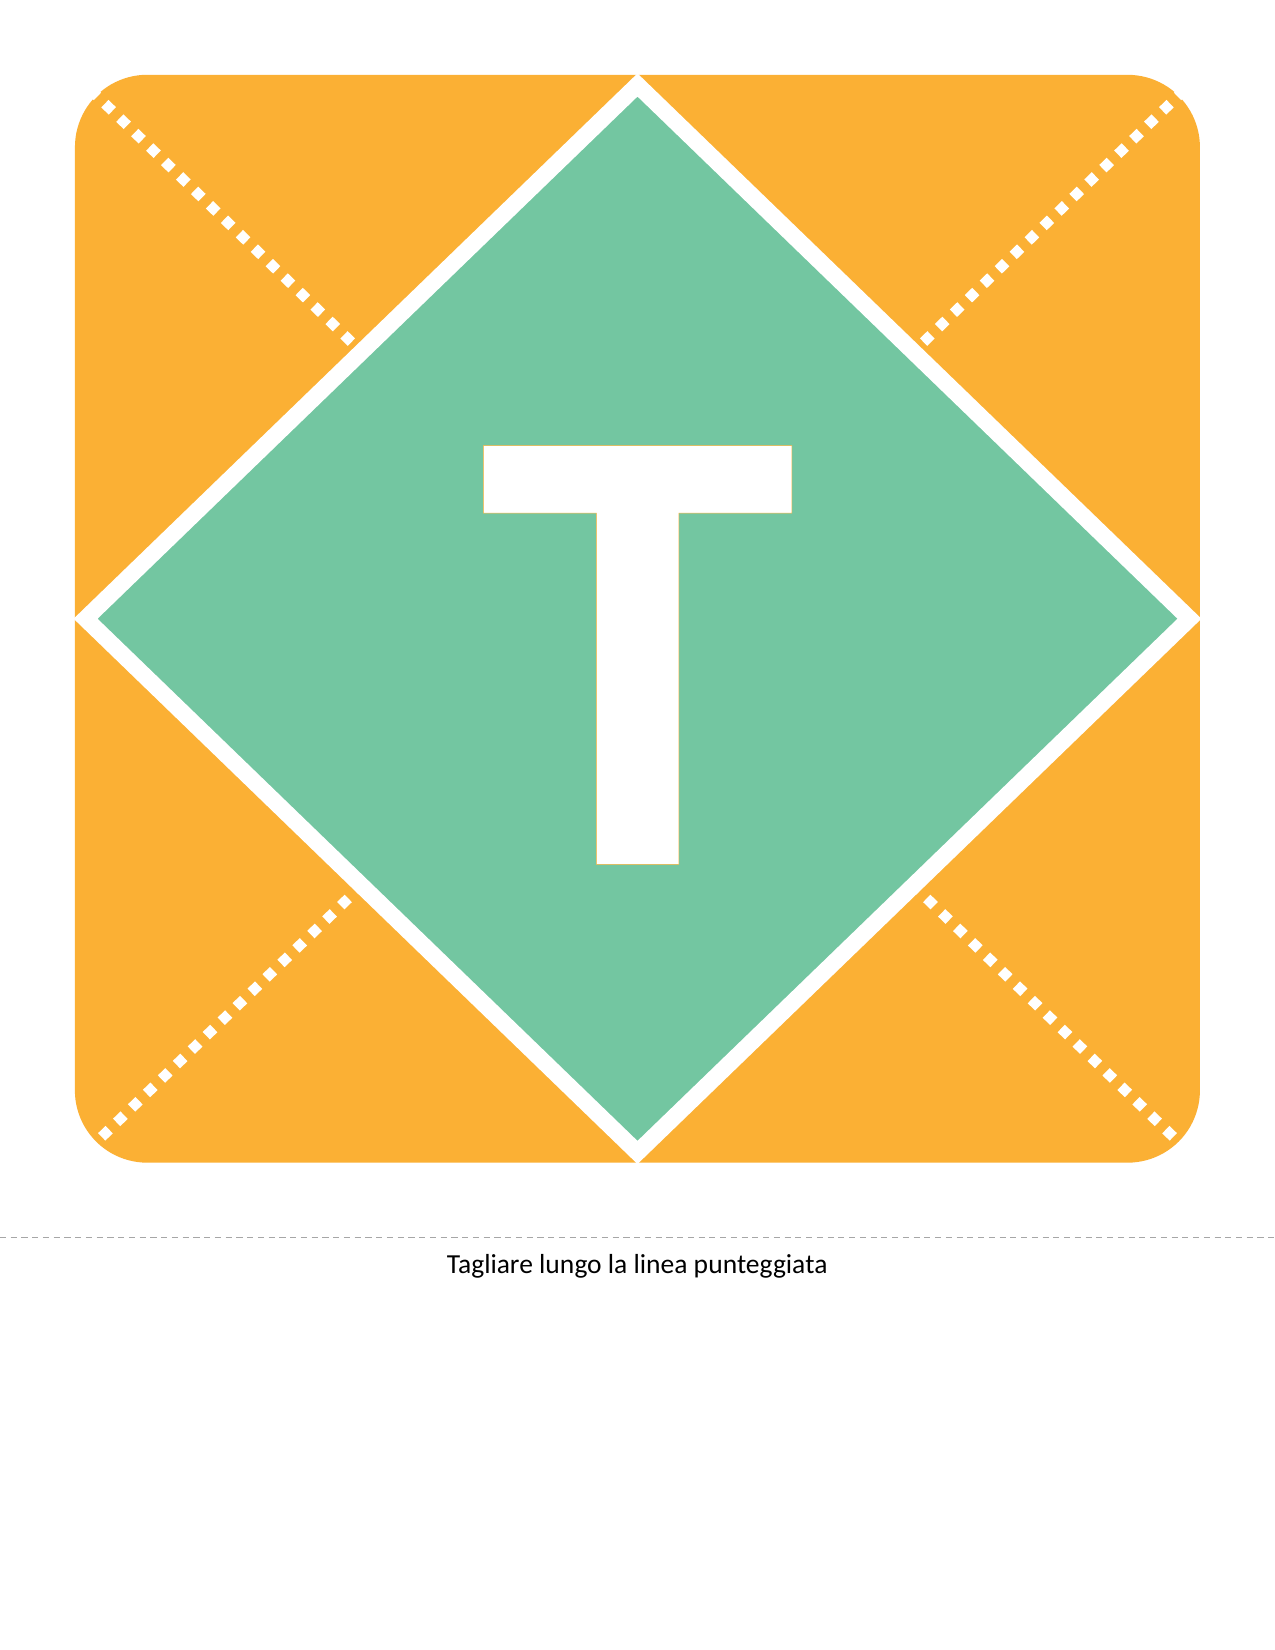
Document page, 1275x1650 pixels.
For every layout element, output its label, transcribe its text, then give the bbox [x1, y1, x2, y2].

title T [159, 150, 1116, 1062]
